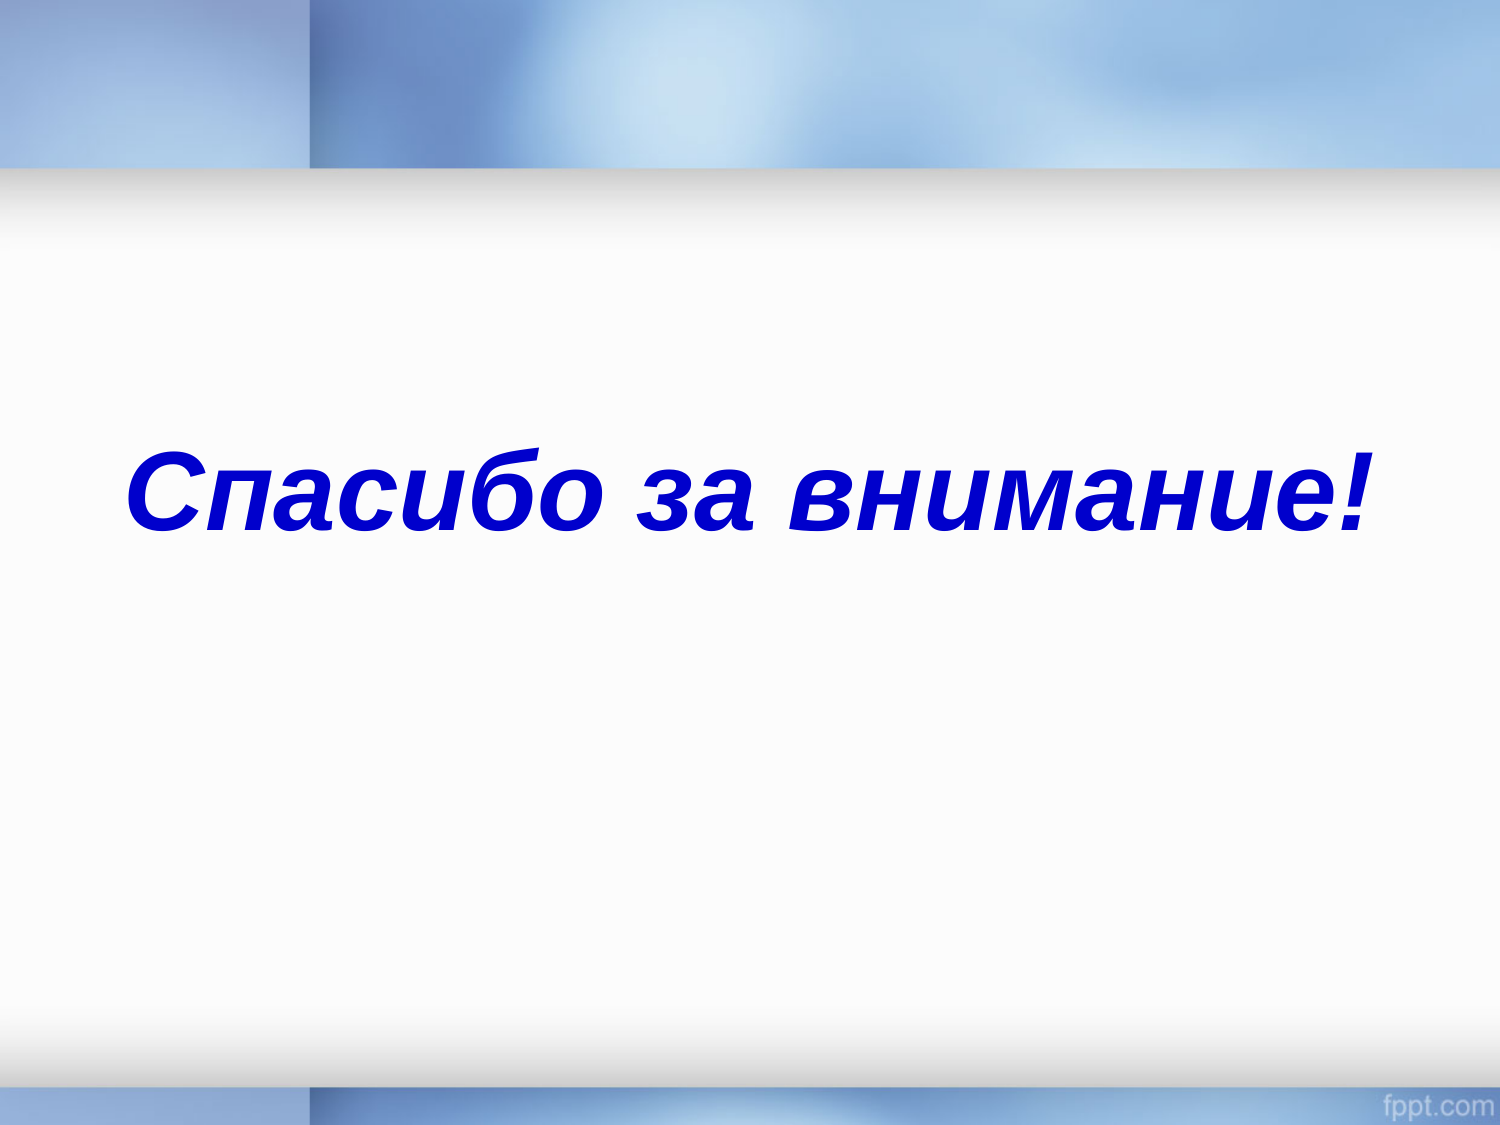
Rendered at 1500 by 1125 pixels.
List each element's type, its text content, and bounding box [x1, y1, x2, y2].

title Спасибо за внимание! [74, 44, 1426, 927]
picture [0, 0, 1500, 1125]
